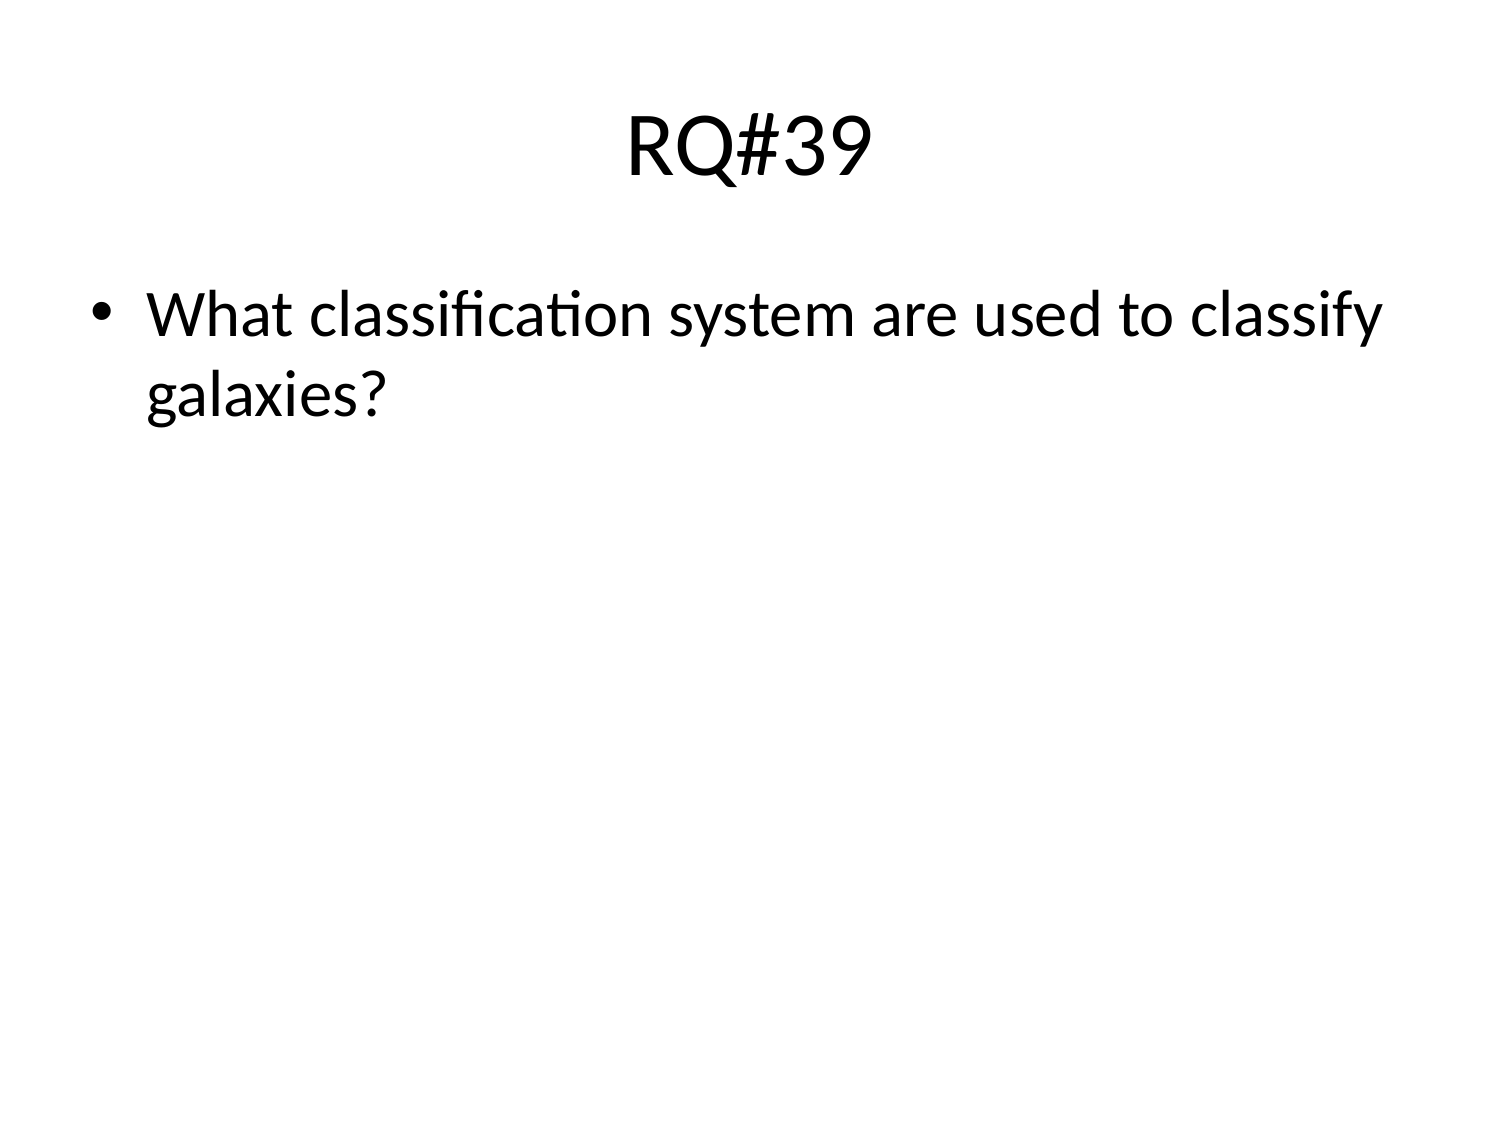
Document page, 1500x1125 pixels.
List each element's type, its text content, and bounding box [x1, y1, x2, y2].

title RQ#39 [75, 45, 1425, 233]
list What classification system are used to classify galaxies? [75, 262, 1425, 1005]
